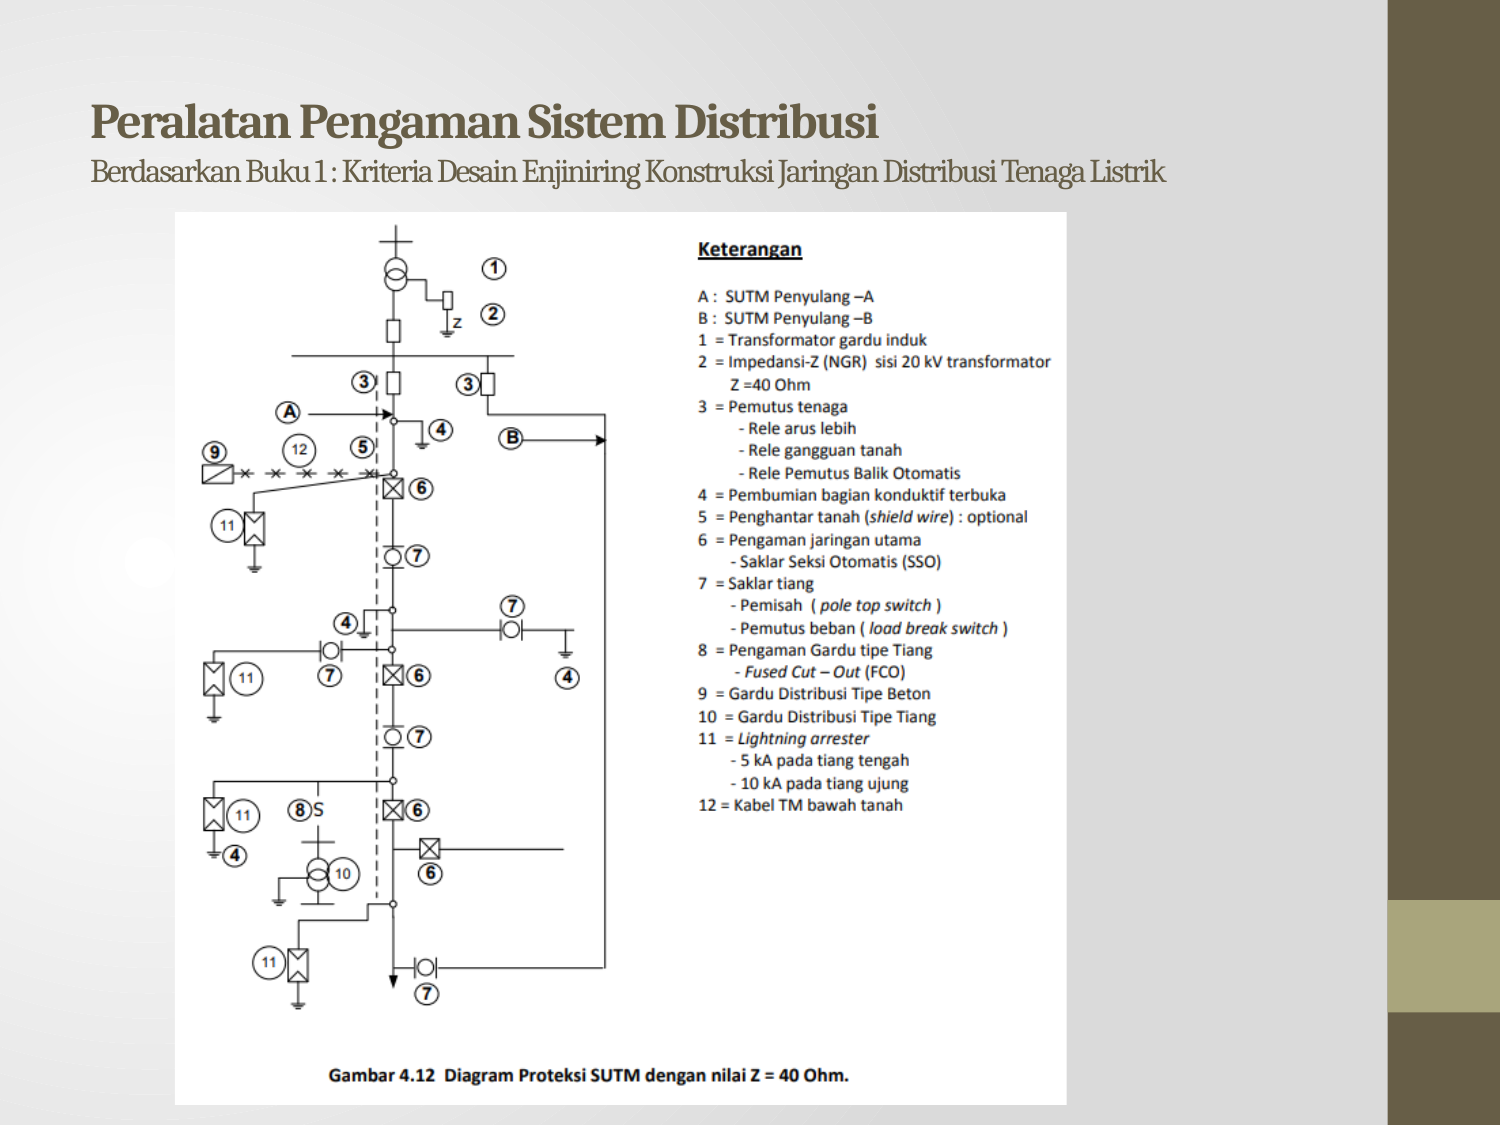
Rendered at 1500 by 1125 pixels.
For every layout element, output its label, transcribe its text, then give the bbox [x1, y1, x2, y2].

picture [174, 211, 1068, 1105]
title Peralatan Pengaman Sistem Distribusi Berdasarkan Buku 1 : Kriteria Desain Enjiniring Konstruksi Jaringan Distribusi Tenaga Listrik [75, 45, 1325, 233]
